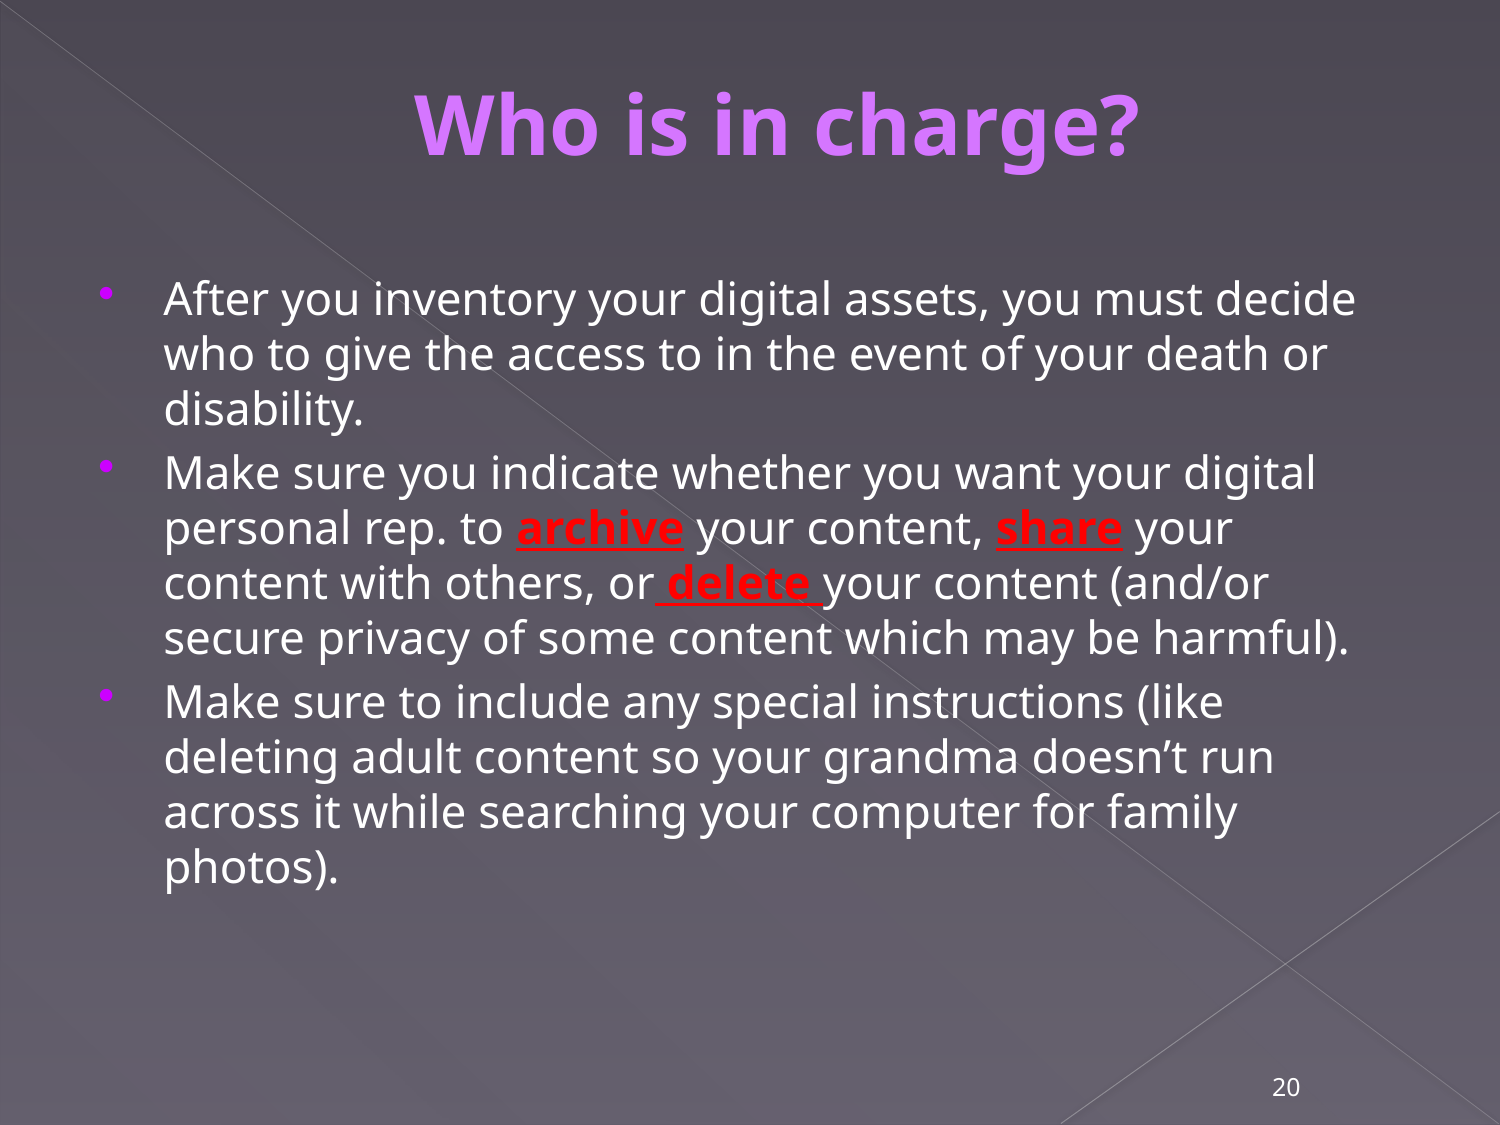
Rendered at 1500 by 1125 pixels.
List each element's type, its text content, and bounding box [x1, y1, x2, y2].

list After you inventory your digital assets, you must decide who to give the access to in the event of your death or disability. Make sure you indicate whether you want your digital personal rep. to archive your content, share your content with others, or delete your content (and/or secure privacy of some content which may be harmful). Make sure to include any special instructions (like deleting adult content so your grandma doesn’t run across it while searching your computer for family photos). [75, 262, 1425, 1013]
title Who is in charge? [75, 43, 1425, 200]
slide_number 20 [1245, 1063, 1328, 1113]
